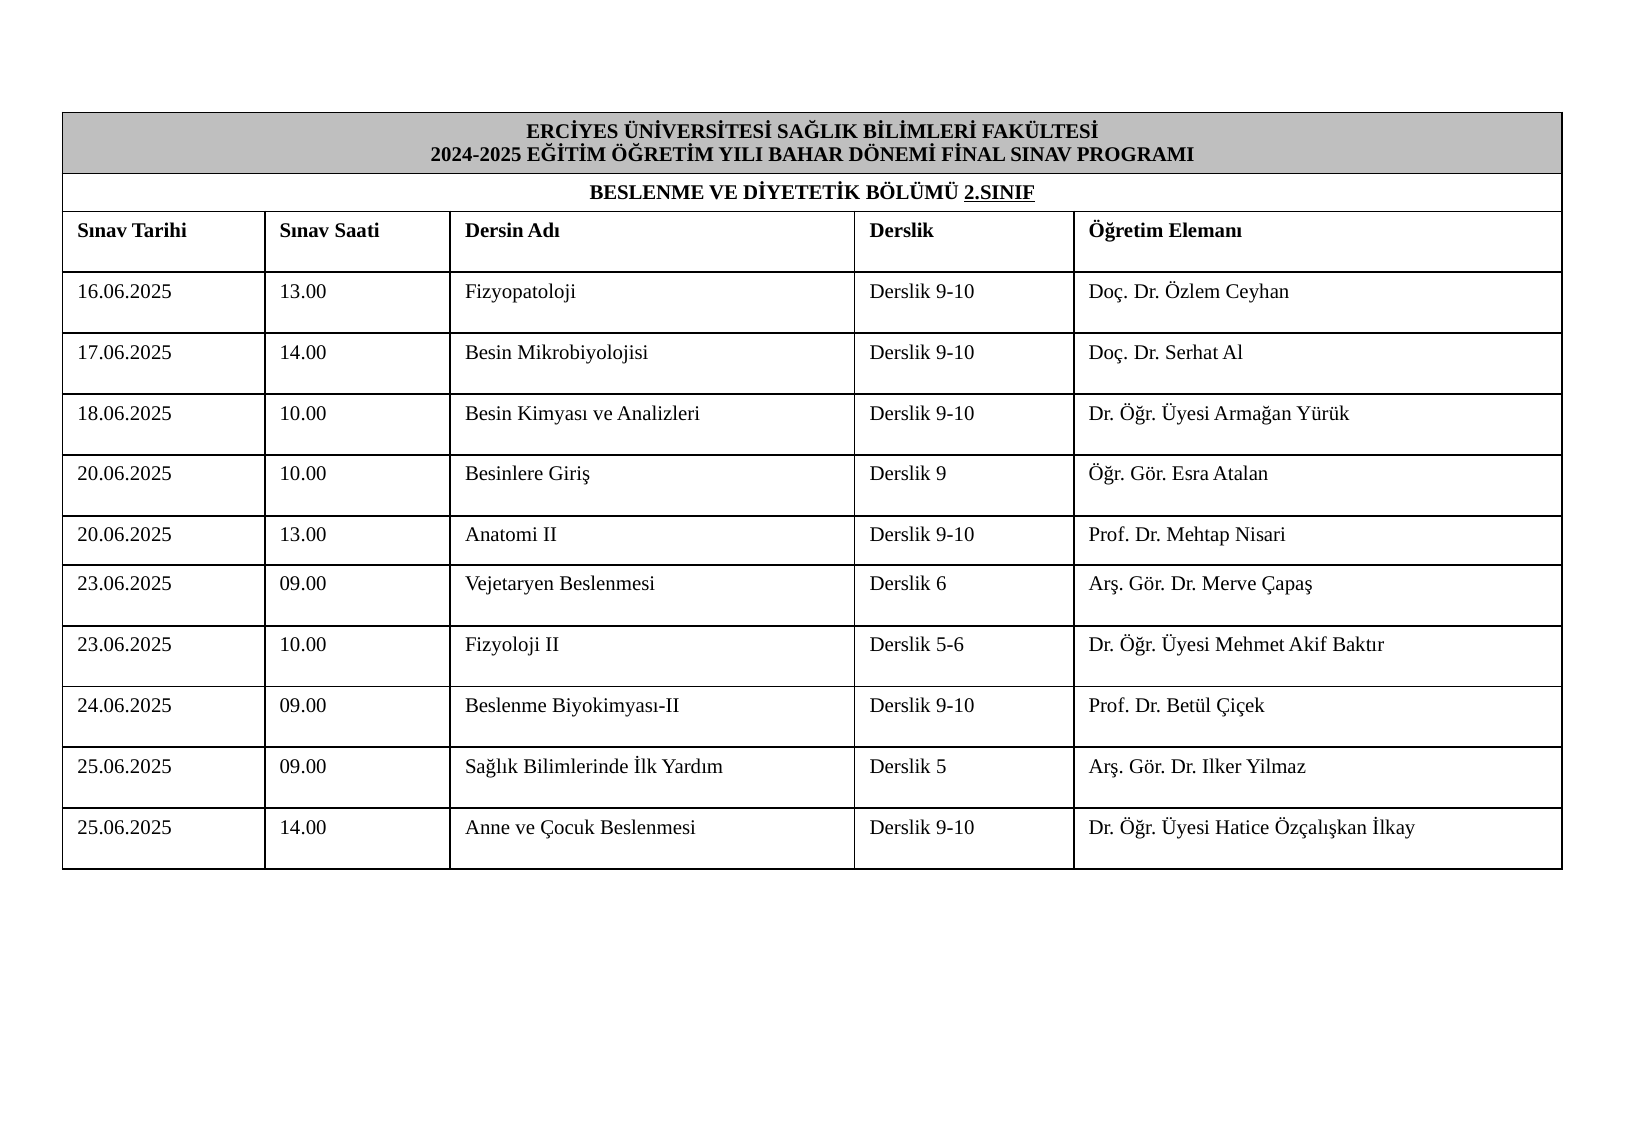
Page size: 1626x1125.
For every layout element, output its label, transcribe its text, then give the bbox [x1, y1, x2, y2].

table_cell 09.00 [266, 687, 449, 746]
table_cell Doç. Dr. Özlem Ceyhan [1075, 273, 1561, 332]
table_cell BESLENME VE DİYETETİK BÖLÜMÜ 2.SINIF [63, 174, 1561, 211]
table_cell 13.00 [266, 517, 449, 564]
table_cell Fizyoloji II [451, 627, 854, 686]
table_cell 10.00 [266, 456, 449, 515]
table_cell Sınav Tarihi [63, 212, 264, 271]
table_cell 10.00 [266, 627, 449, 686]
table_cell 20.06.2025 [63, 456, 264, 515]
table_cell 09.00 [266, 748, 449, 807]
table_cell Derslik [855, 212, 1073, 271]
table_cell 14.00 [266, 809, 449, 868]
table_cell Besin Kimyası ve Analizleri [451, 395, 854, 454]
table_cell Anne ve Çocuk Beslenmesi [451, 809, 854, 868]
table_cell Dr. Öğr. Üyesi Armağan Yürük [1075, 395, 1561, 454]
table_header ERCİYES ÜNİVERSİTESİ SAĞLIK BİLİMLERİ FAKÜLTESİ 2024-2025 EĞİTİM ÖĞRETİM YILI BAHAR DÖNEMİ FİNAL SINAV PROGRAMI [63, 113, 1561, 173]
table_cell 25.06.2025 [63, 809, 264, 868]
table_cell Anatomi II [451, 517, 854, 564]
table_cell 13.00 [266, 273, 449, 332]
table_cell Arş. Gör. Dr. Merve Çapaş [1075, 566, 1561, 625]
table_cell Derslik 9-10 [855, 809, 1073, 868]
table_cell Prof. Dr. Betül Çiçek [1075, 687, 1561, 746]
table_cell Sınav Saati [266, 212, 449, 271]
table_cell Derslik 5 [855, 748, 1073, 807]
table_cell 24.06.2025 [63, 687, 264, 746]
table_cell 18.06.2025 [63, 395, 264, 454]
table_cell 16.06.2025 [63, 273, 264, 332]
table_cell Prof. Dr. Mehtap Nisari [1075, 517, 1561, 564]
table_cell Öğretim Elemanı [1075, 212, 1561, 271]
table_cell Besin Mikrobiyolojisi [451, 334, 854, 393]
table_cell 10.00 [266, 395, 449, 454]
table_cell Fizyopatoloji [451, 273, 854, 332]
table_cell Öğr. Gör. Esra Atalan [1075, 456, 1561, 515]
table_cell Derslik 9 [855, 456, 1073, 515]
table_cell Derslik 9-10 [855, 334, 1073, 393]
table_cell 20.06.2025 [63, 517, 264, 564]
table_cell 09.00 [266, 566, 449, 625]
table_cell Sağlık Bilimlerinde İlk Yardım [451, 748, 854, 807]
table_cell Besinlere Giriş [451, 456, 854, 515]
table_cell Beslenme Biyokimyası-II [451, 687, 854, 746]
table_cell 25.06.2025 [63, 748, 264, 807]
table_cell Dersin Adı [451, 212, 854, 271]
table_cell Dr. Öğr. Üyesi Hatice Özçalışkan İlkay [1075, 809, 1561, 868]
table_cell Arş. Gör. Dr. Ilker Yilmaz [1075, 748, 1561, 807]
table_cell 14.00 [266, 334, 449, 393]
table_cell Derslik 9-10 [855, 395, 1073, 454]
table_cell 23.06.2025 [63, 566, 264, 625]
table_cell Doç. Dr. Serhat Al [1075, 334, 1561, 393]
table_cell Derslik 9-10 [855, 517, 1073, 564]
table_cell 23.06.2025 [63, 627, 264, 686]
table_cell Derslik 9-10 [855, 687, 1073, 746]
table_cell Derslik 9-10 [855, 273, 1073, 332]
table_cell Dr. Öğr. Üyesi Mehmet Akif Baktır [1075, 627, 1561, 686]
table_cell Derslik 5-6 [855, 627, 1073, 686]
table_cell Derslik 6 [855, 566, 1073, 625]
table_cell 17.06.2025 [63, 334, 264, 393]
table_cell Vejetaryen Beslenmesi [451, 566, 854, 625]
